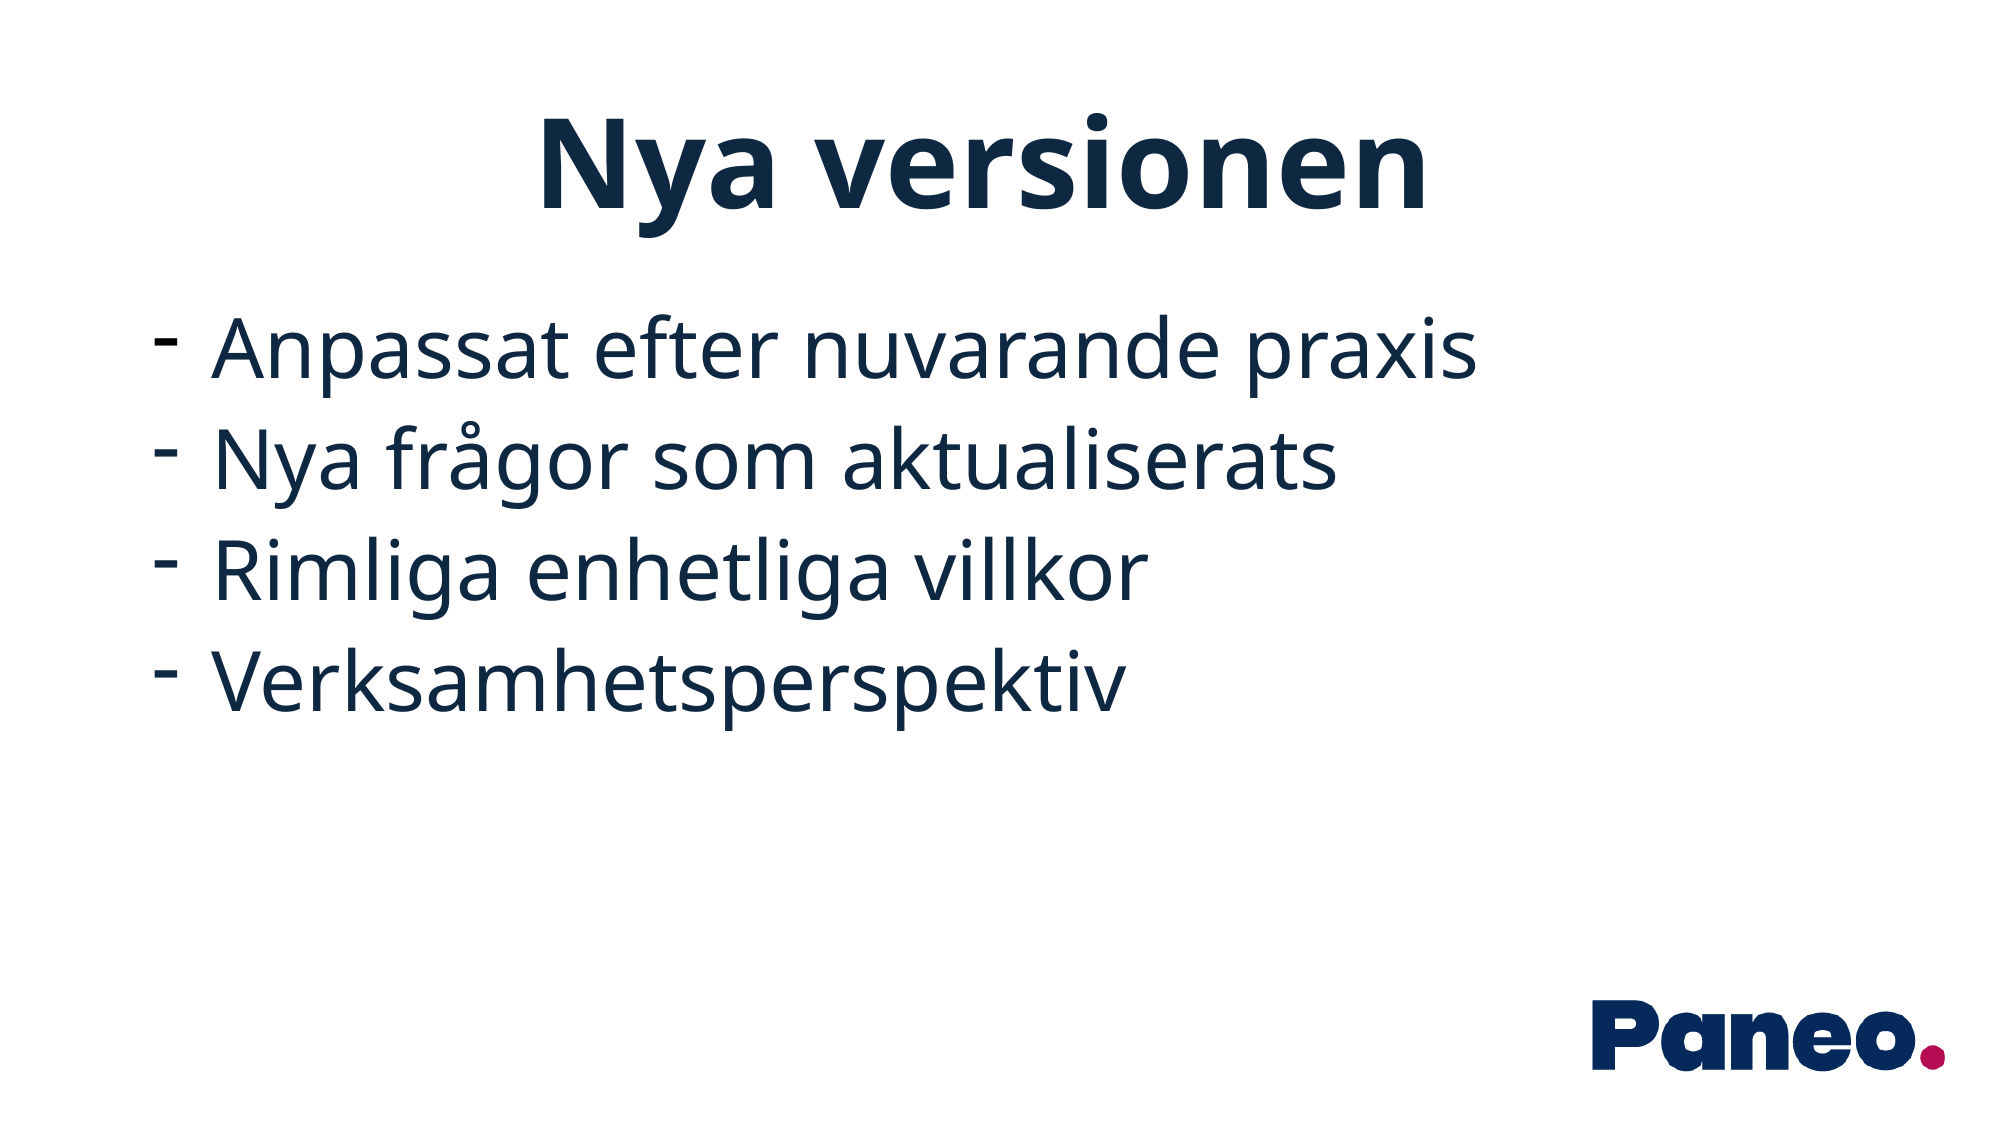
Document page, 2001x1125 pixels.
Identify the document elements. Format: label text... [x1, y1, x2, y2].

picture [1514, 971, 2000, 1120]
list Anpassat efter nuvarande praxis Nya frågor som aktualiserats Rimliga enhetliga villkor Verksamhetsperspektiv [137, 299, 1863, 1014]
title Nya versionen [137, 59, 1863, 278]
